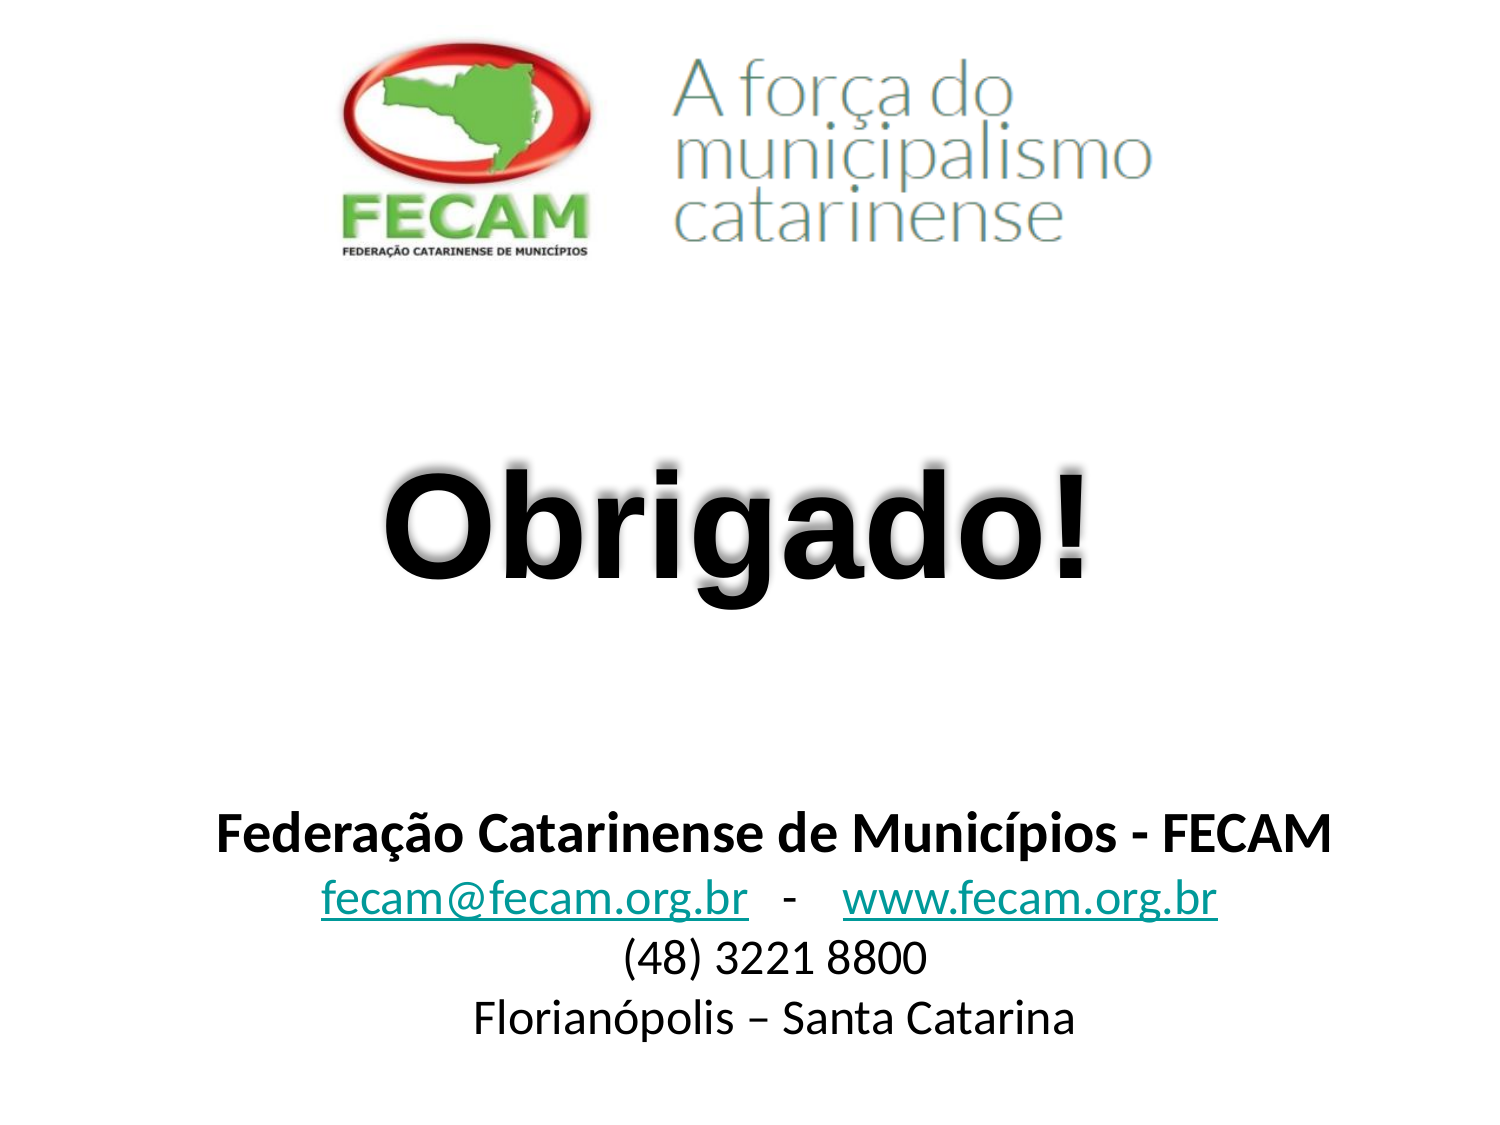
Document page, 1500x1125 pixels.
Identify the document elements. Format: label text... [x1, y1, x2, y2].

picture [655, 30, 1175, 292]
picture [324, 25, 609, 276]
text_box Obrigado! [365, 420, 1113, 616]
text_box Federação Catarinense de Municípios - FECAM fecam@fecam.org.br - www.fecam.org.br (48) 3221 8800 Florianópolis – Santa Catarina [201, 786, 1349, 1052]
